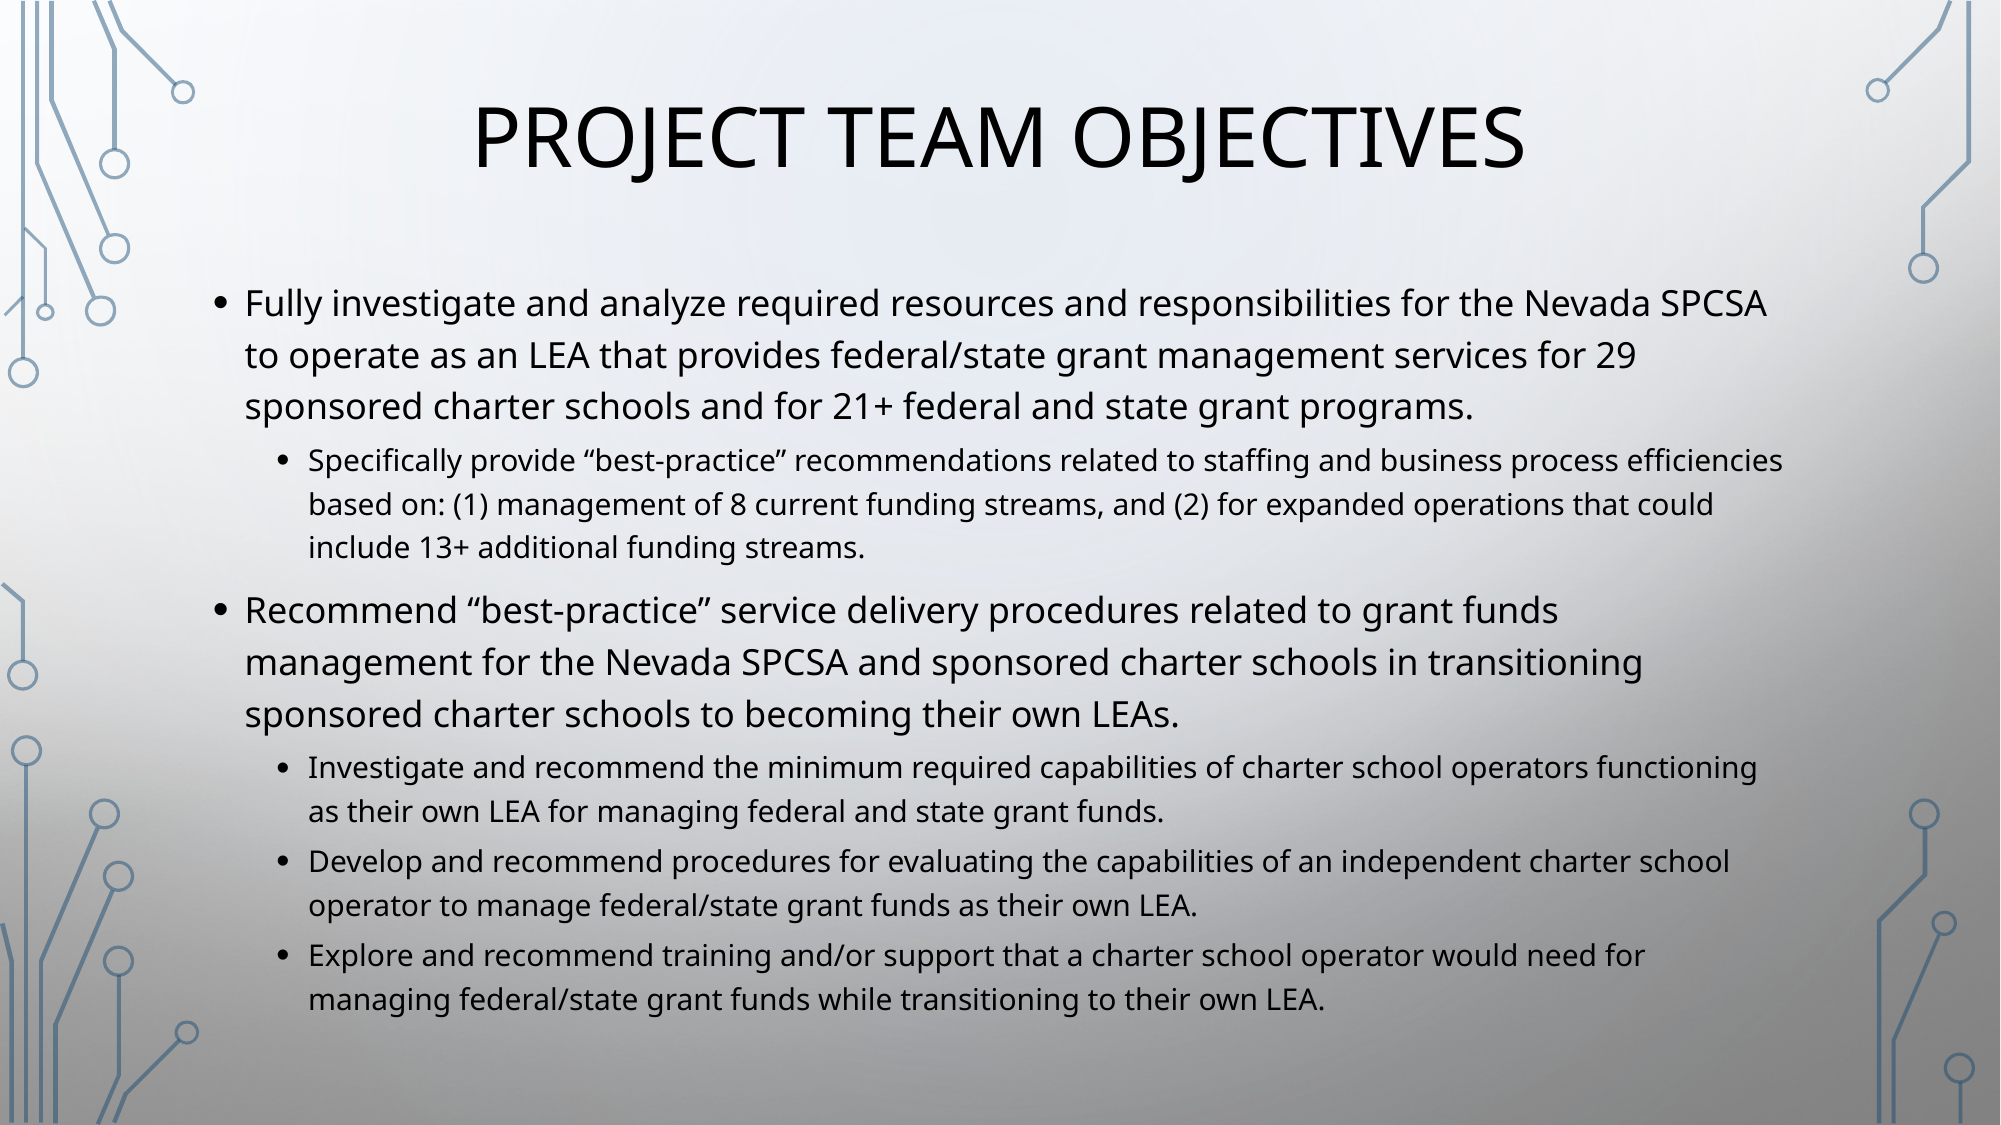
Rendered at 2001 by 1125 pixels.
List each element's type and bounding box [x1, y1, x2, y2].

picture [201, 0, 2000, 1125]
text_box [1863, 0, 1976, 1124]
text_box [0, 0, 201, 1125]
